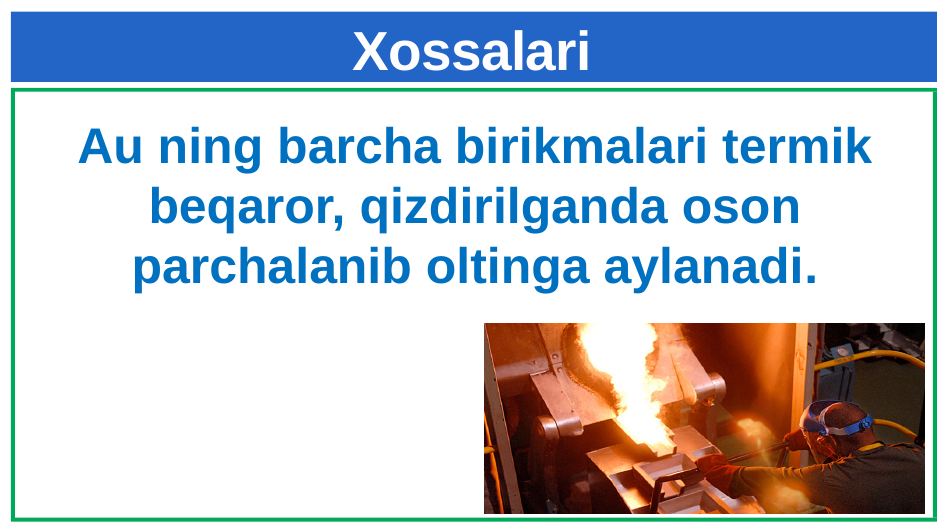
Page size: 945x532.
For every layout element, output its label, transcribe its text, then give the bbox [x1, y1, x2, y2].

title Xossalari [70, 21, 874, 85]
picture [483, 323, 925, 514]
list Au ning barcha birikmalari termik beqaror, qizdirilganda oson parchalanib oltinga aylanadi. [40, 113, 910, 296]
